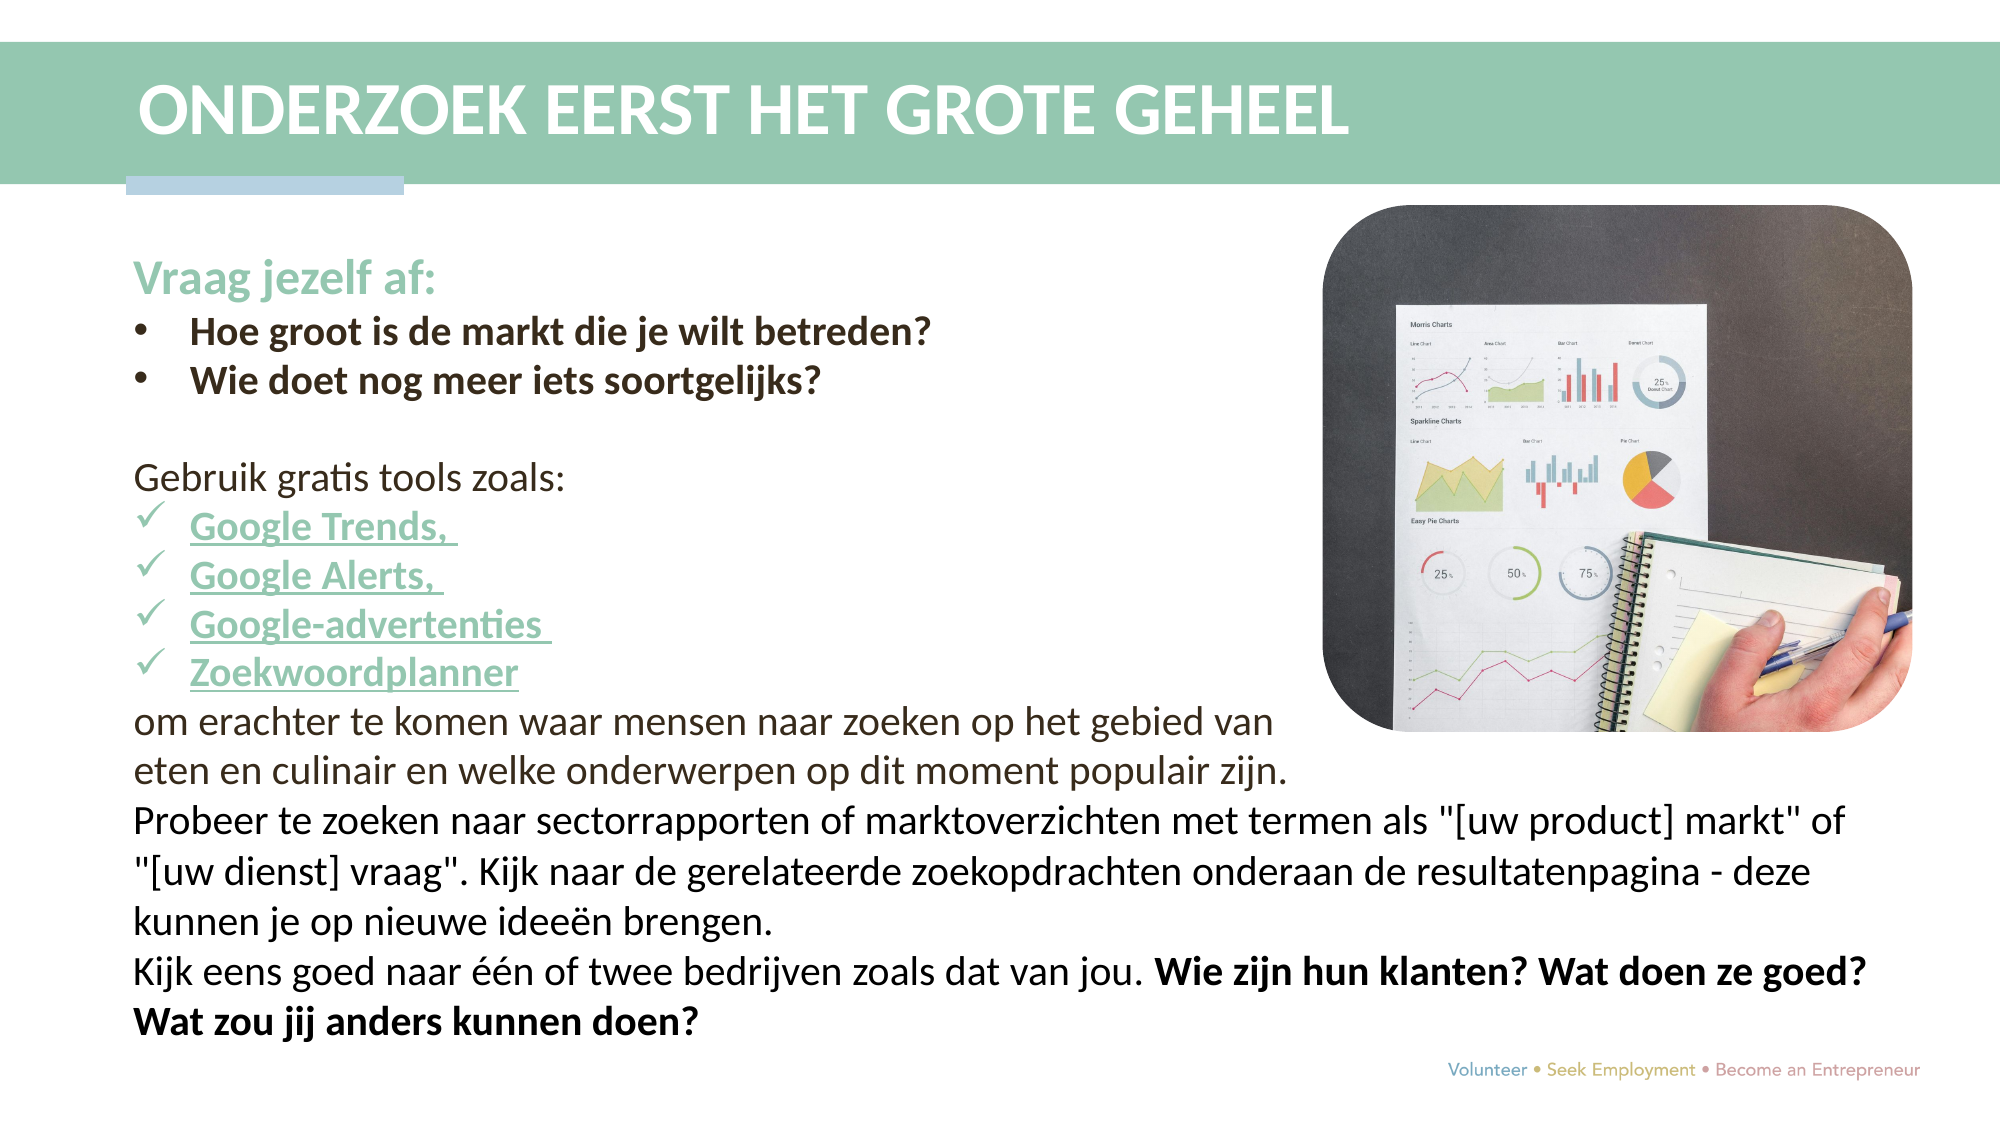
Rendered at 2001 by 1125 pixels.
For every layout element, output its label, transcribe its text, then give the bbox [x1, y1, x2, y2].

picture [1322, 205, 1913, 732]
list Vraag jezelf af: Hoe groot is de markt die je wilt betreden? Wie doet nog meer iets soortgelijks? Gebruik gratis tools zoals: Google Trends, Google Alerts, Google-advertenties Zoekwoordplanner om erachter te komen waar mensen naar zoeken op het gebied van eten en culinair en welke onderwerpen op dit moment populair zijn. [118, 248, 1310, 776]
text_box Probeer te zoeken naar sectorrapporten of marktoverzichten met termen als "[uw product] markt" of "[uw dienst] vraag". Kijk naar de gerelateerde zoekopdrachten onderaan de resultatenpagina - deze kunnen je op nieuwe ideeën brengen. Kijk eens goed naar één of twee bedrijven zoals dat van jou. Wie zijn hun klanten? Wat doen ze goed? Wat zou jij anders kunnen doen? [118, 786, 1929, 1051]
list ONDERZOEK EERST HET GROTE GEHEEL [123, 51, 1913, 170]
picture [1418, 1046, 1971, 1103]
